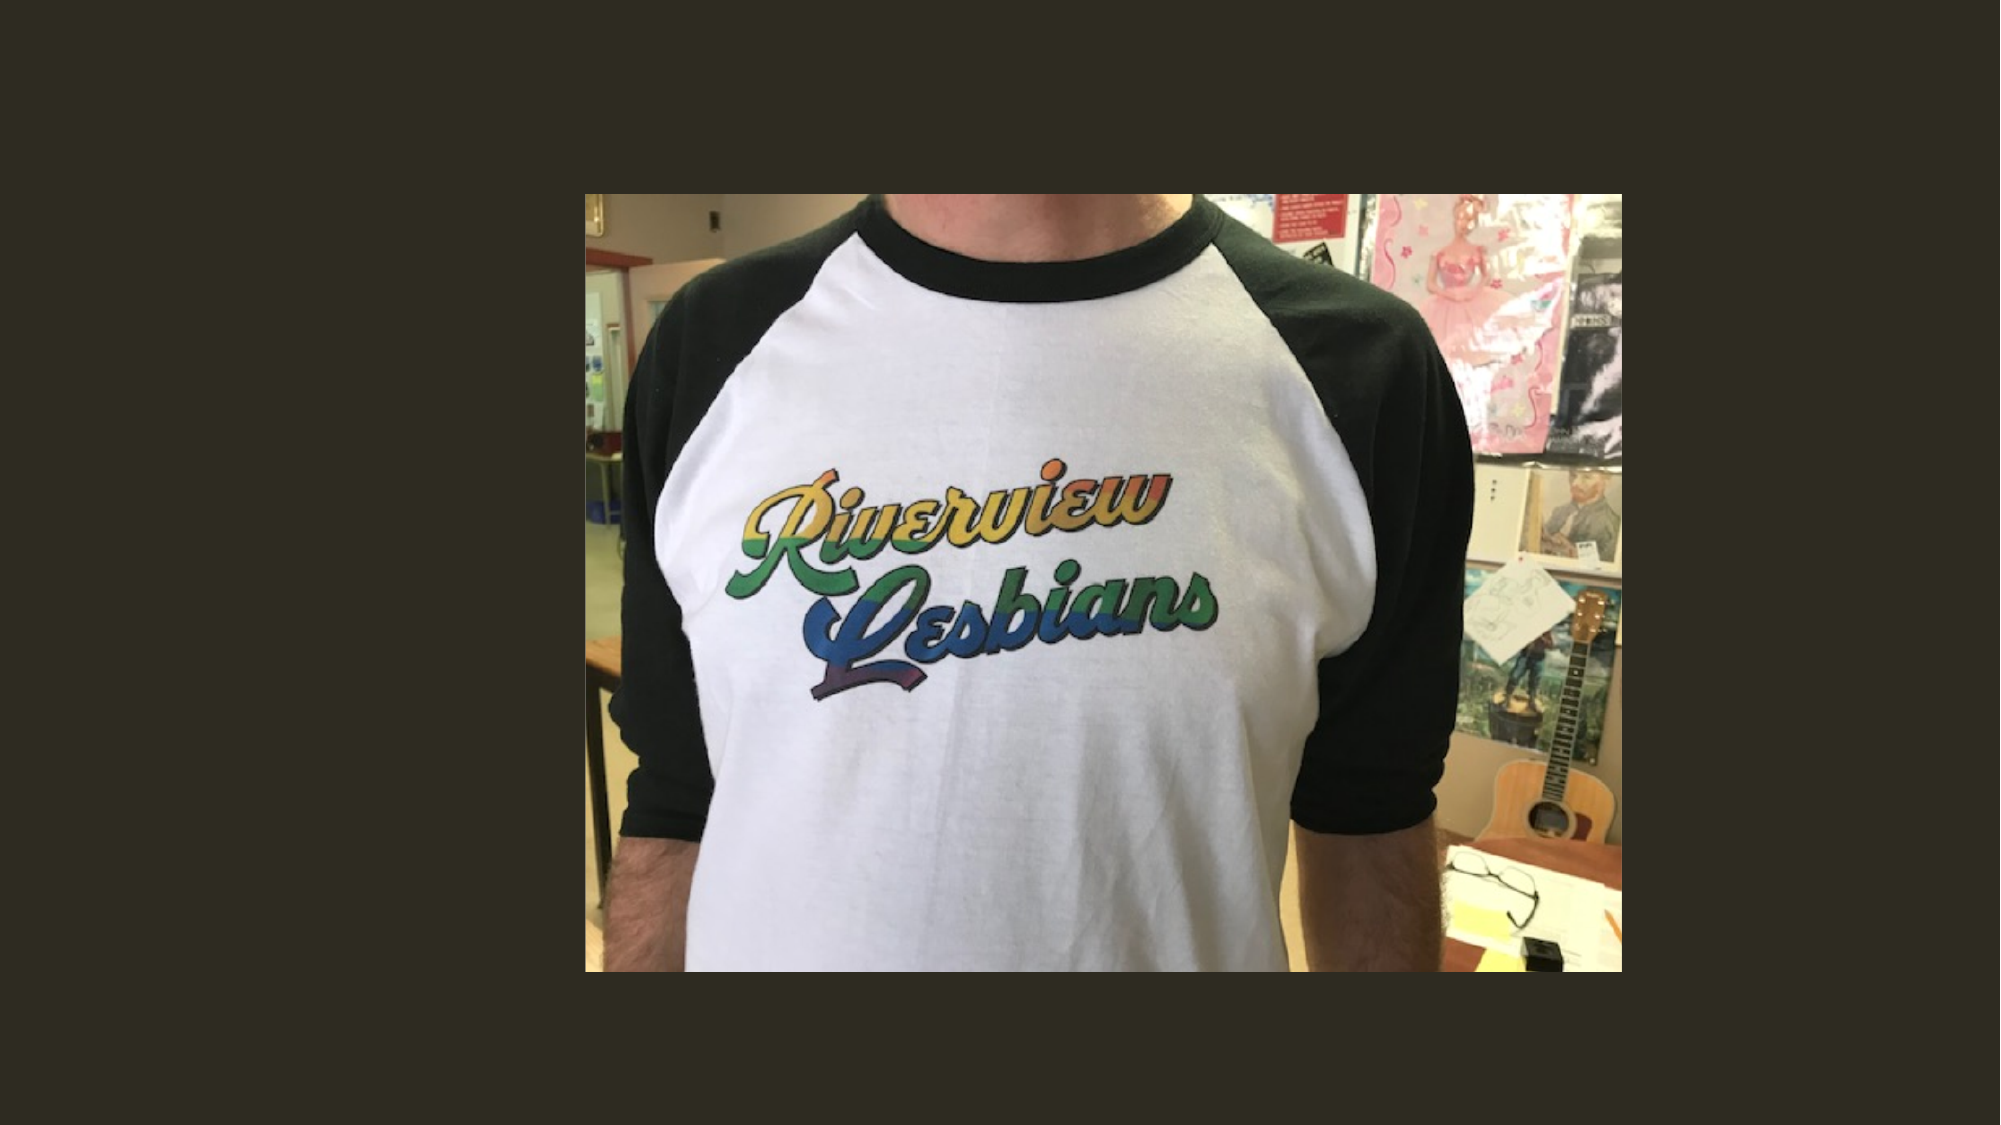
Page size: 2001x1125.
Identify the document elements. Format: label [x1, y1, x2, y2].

list [584, 193, 1622, 972]
